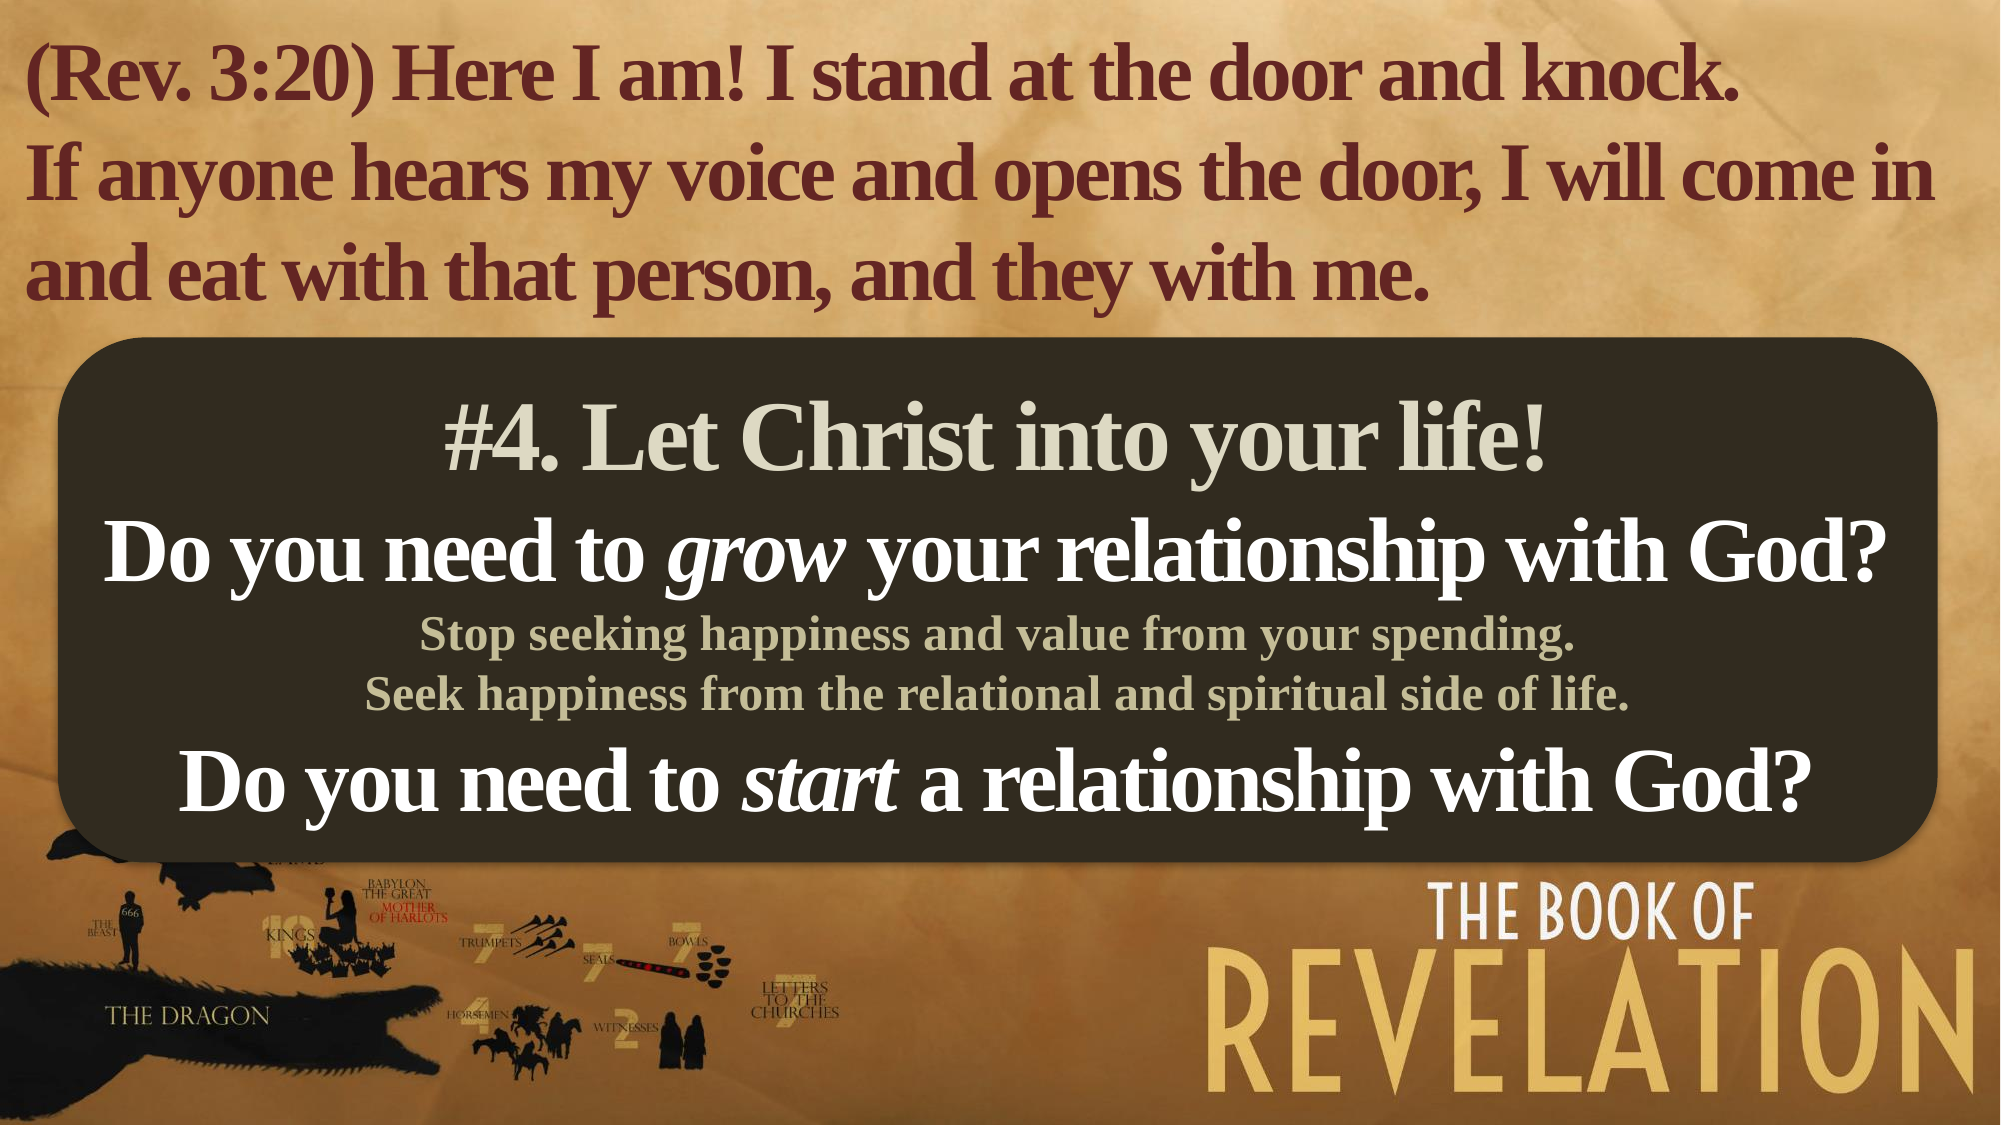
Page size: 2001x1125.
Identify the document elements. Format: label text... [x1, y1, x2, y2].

picture [0, 0, 2001, 1125]
text_box (Rev. 3:20) Here I am! I stand at the door and knock. If anyone hears my voice and opens the door, I will come in and eat with that person, and they with me. [9, 9, 1986, 325]
text_box #4. Let Christ into your life! Do you need to grow your relationship with God? Stop seeking happiness and value from your spending. Seek happiness from the relational and spiritual side of life. Do you need to start a relationship with God? [55, 335, 1940, 865]
